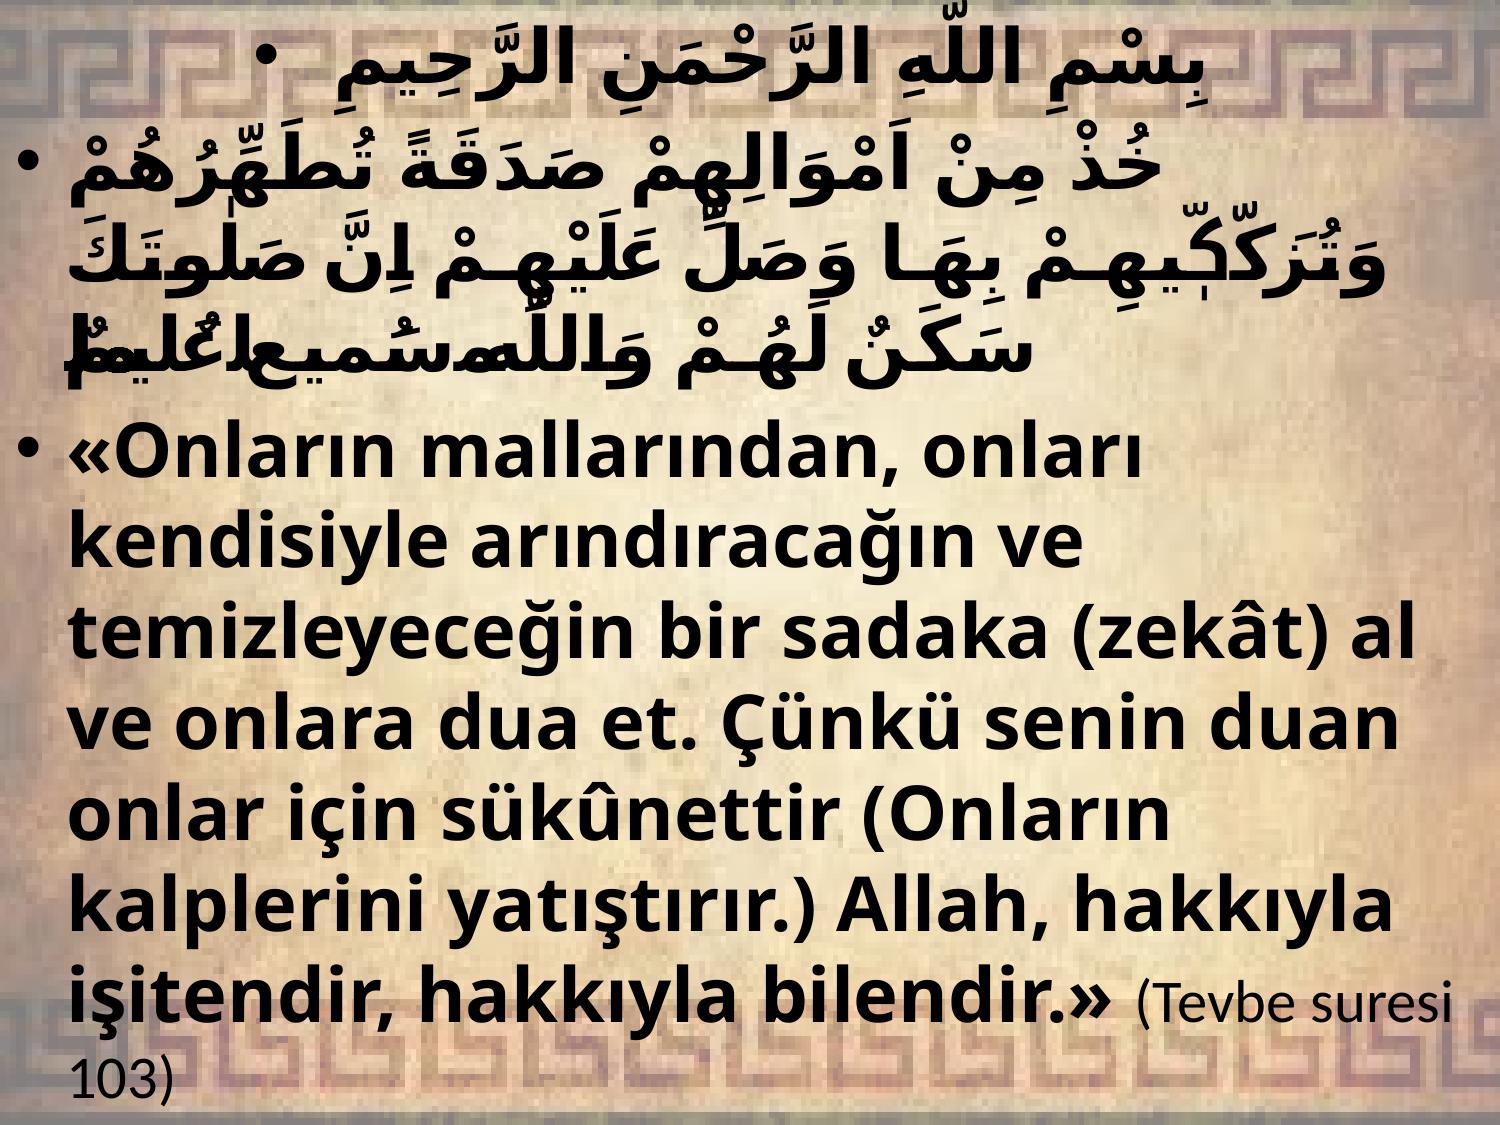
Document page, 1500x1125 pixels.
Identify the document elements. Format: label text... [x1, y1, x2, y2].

list بِسْمِ اللَّهِ الرَّحْمَنِ الرَّحِيمِ خُذْ مِنْ اَمْوَالِهِمْ صَدَقَةً تُطَهِّرُهُمْ وَتُزَكّٖيهِمْ بِهَا وَصَلِّ عَلَيْهِمْ اِنَّ صَلٰوتَكَ سَكَنٌ لَهُمْ وَاللّٰهُ سَمٖيعٌ عَلٖيمٌ «Onların mallarından, onları kendisiyle arındıracağın ve temizleyeceğin bir sadaka (zekât) al ve onlara dua et. Çünkü senin duan onlar için sükûnettir (Onların kalplerini yatıştırır.) Allah, hakkıyla işitendir, hakkıyla bilendir.» (Tevbe suresi 103) [0, 0, 1500, 1125]
